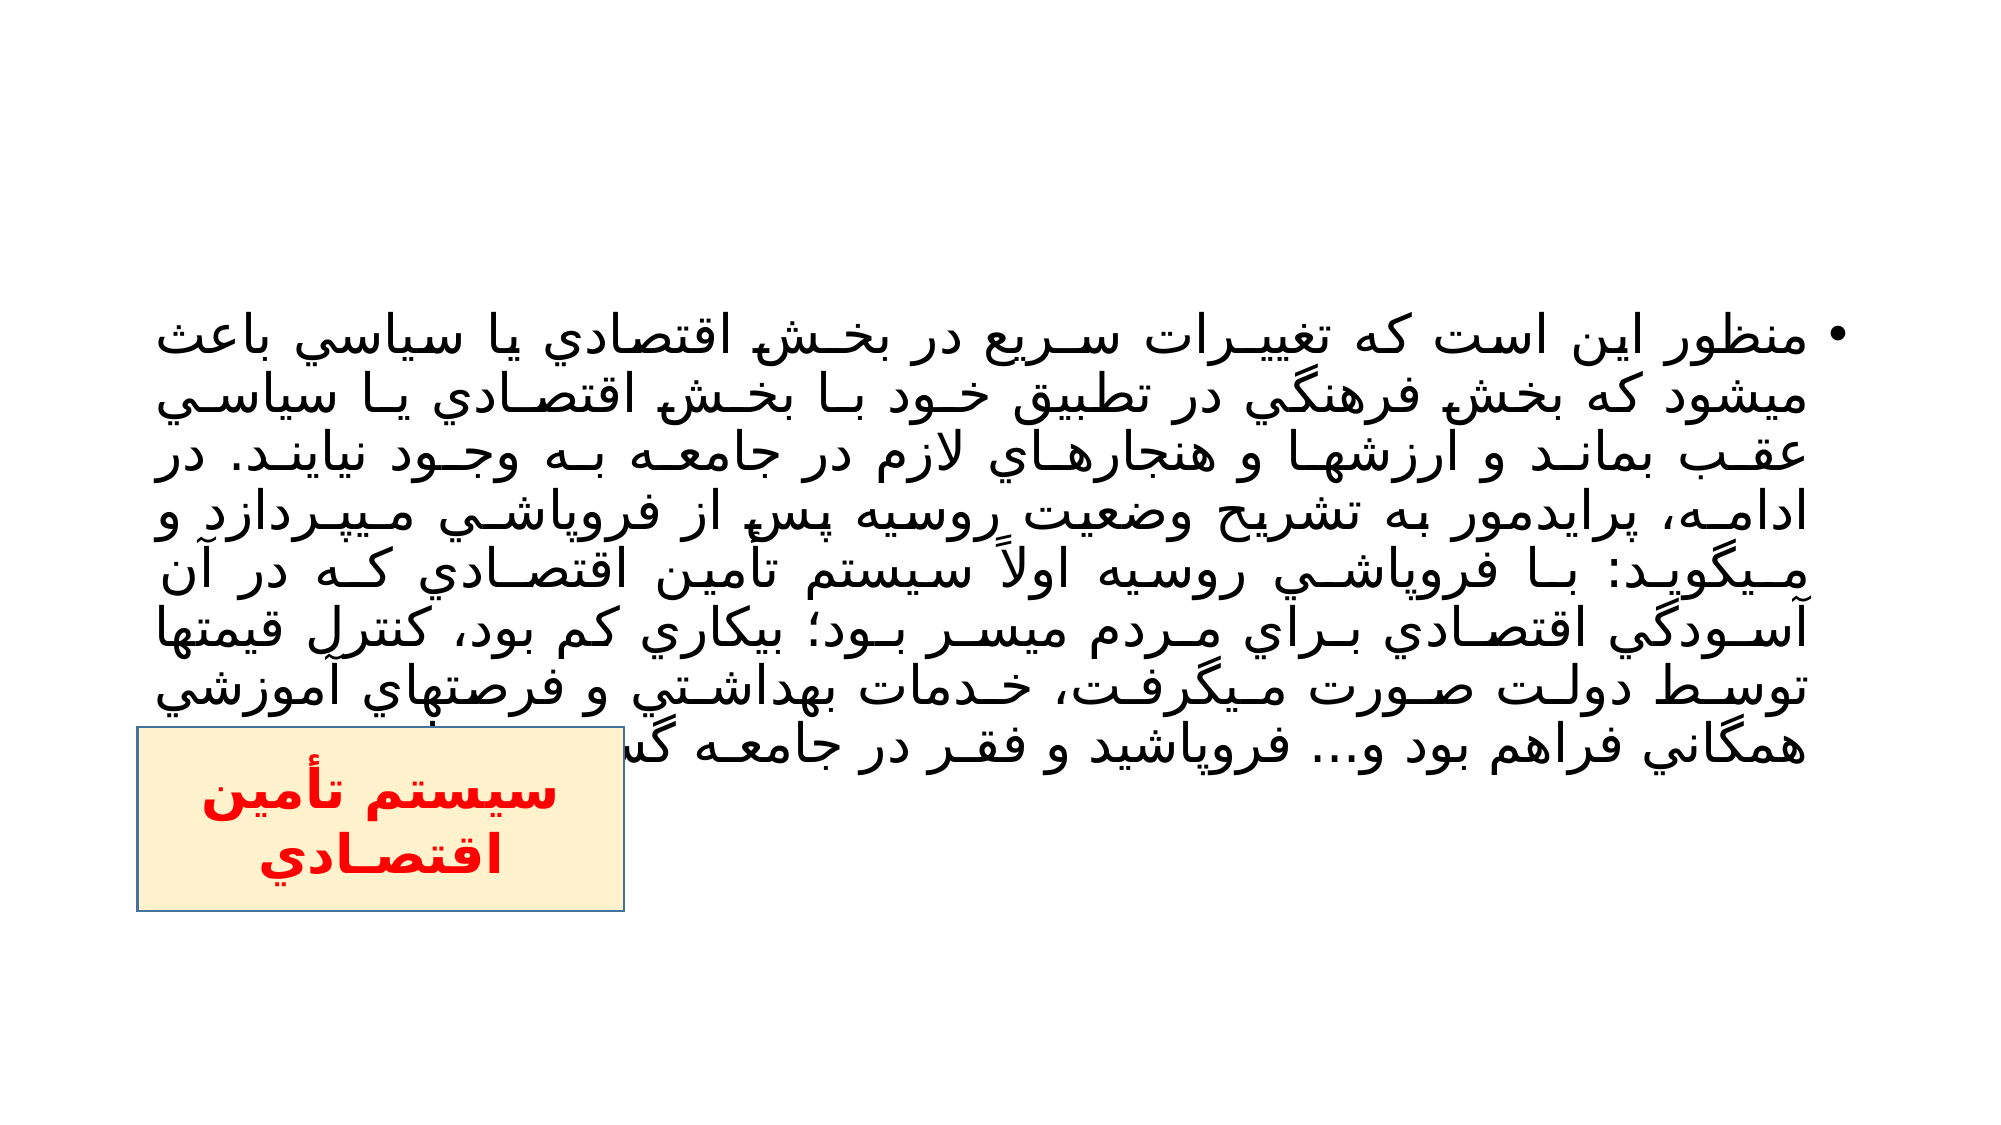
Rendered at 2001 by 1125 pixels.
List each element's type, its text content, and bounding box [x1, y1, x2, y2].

list منظور اين است كه تغييـرات سـريع در بخـش اقتصادي يا سياسي باعث ميشود كه بخش فرهنگي در تطبيق خـود بـا بخـش اقتصـادي يـا سياسـي عقـب بمانـد و ارزشهـا و هنجارهـاي لازم در جامعـه بـه وجـود نياينـد. در ادامـه، پرايدمور به تشريح وضعيت روسيه پس از فروپاشـي مـيپـردازد و مـيگويـد: بـا فروپاشـي روسيه اولاً سيستم تأمين اقتصـادي كـه در آن آسـودگي اقتصـادي بـراي مـردم ميسـر بـود؛ بيكاري كم بود، كنترل قيمتها توسـط دولـت صـورت مـيگرفـت، خـدمات بهداشـتي و فرصتهاي آموزشي همگاني فراهم بود و... فروپاشيد و فقـر در جامعـه گسـترش يافـت [137, 299, 1863, 1014]
text_box سيستم تأمين اقتصـادي [136, 726, 625, 912]
